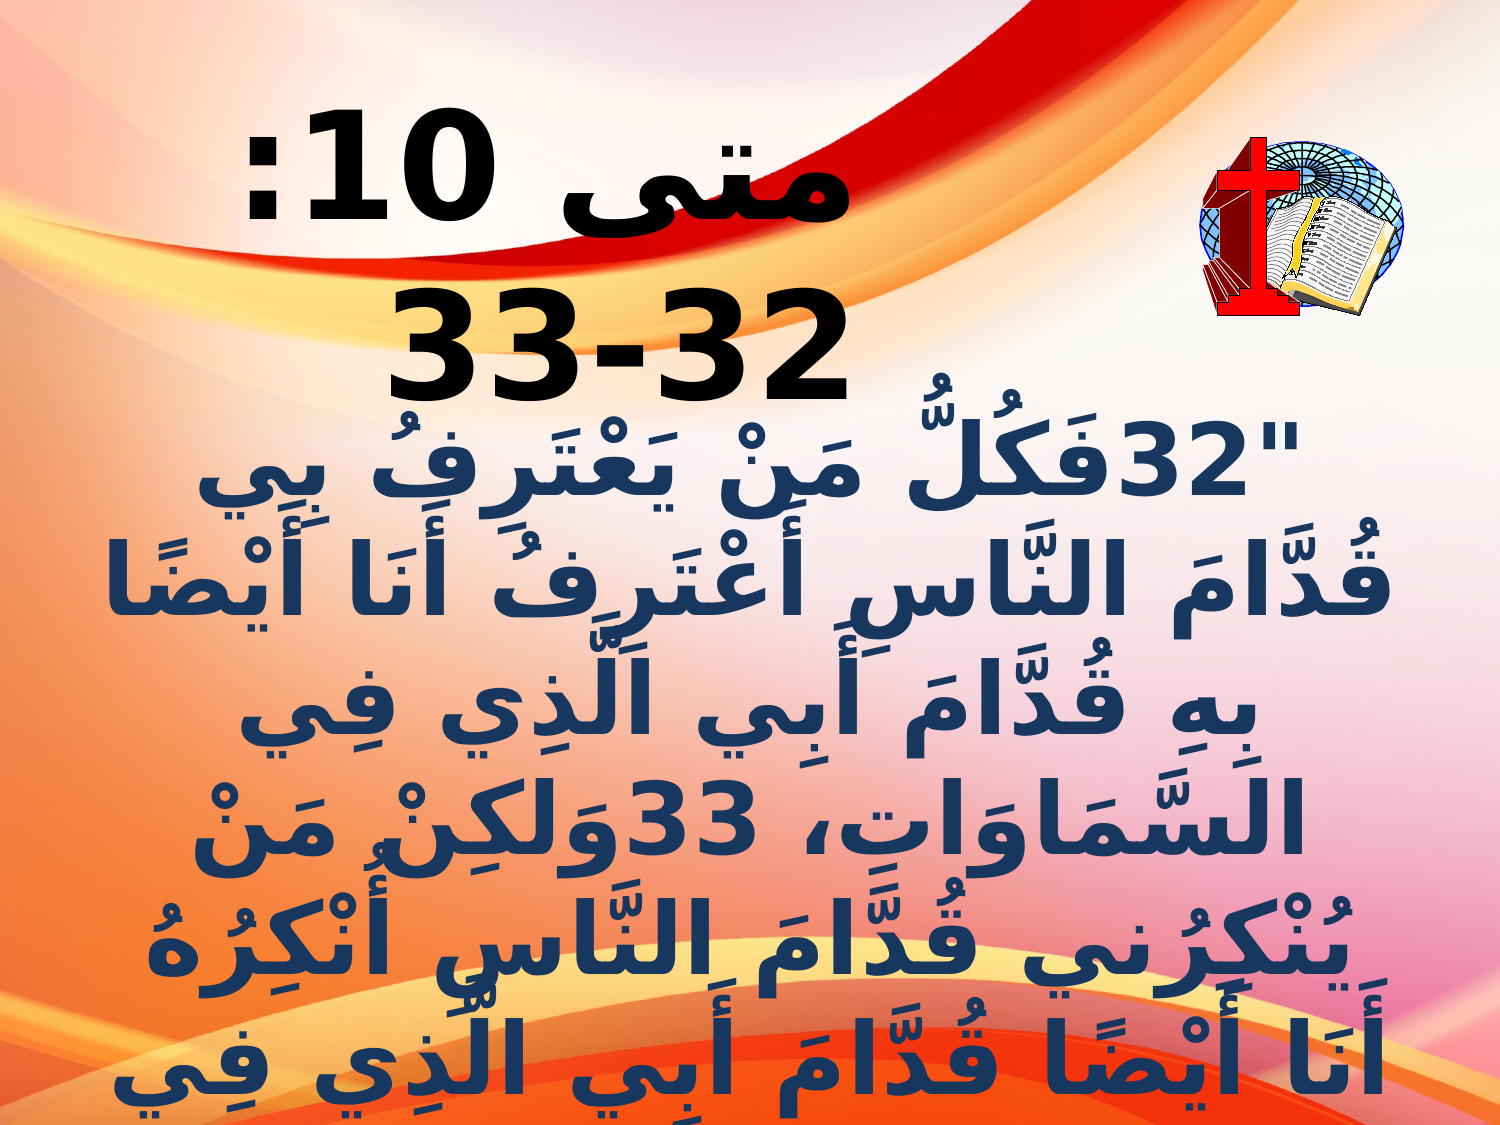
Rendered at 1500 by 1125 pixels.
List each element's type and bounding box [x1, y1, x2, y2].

picture [0, 0, 1500, 1125]
text_box [1199, 137, 1404, 316]
